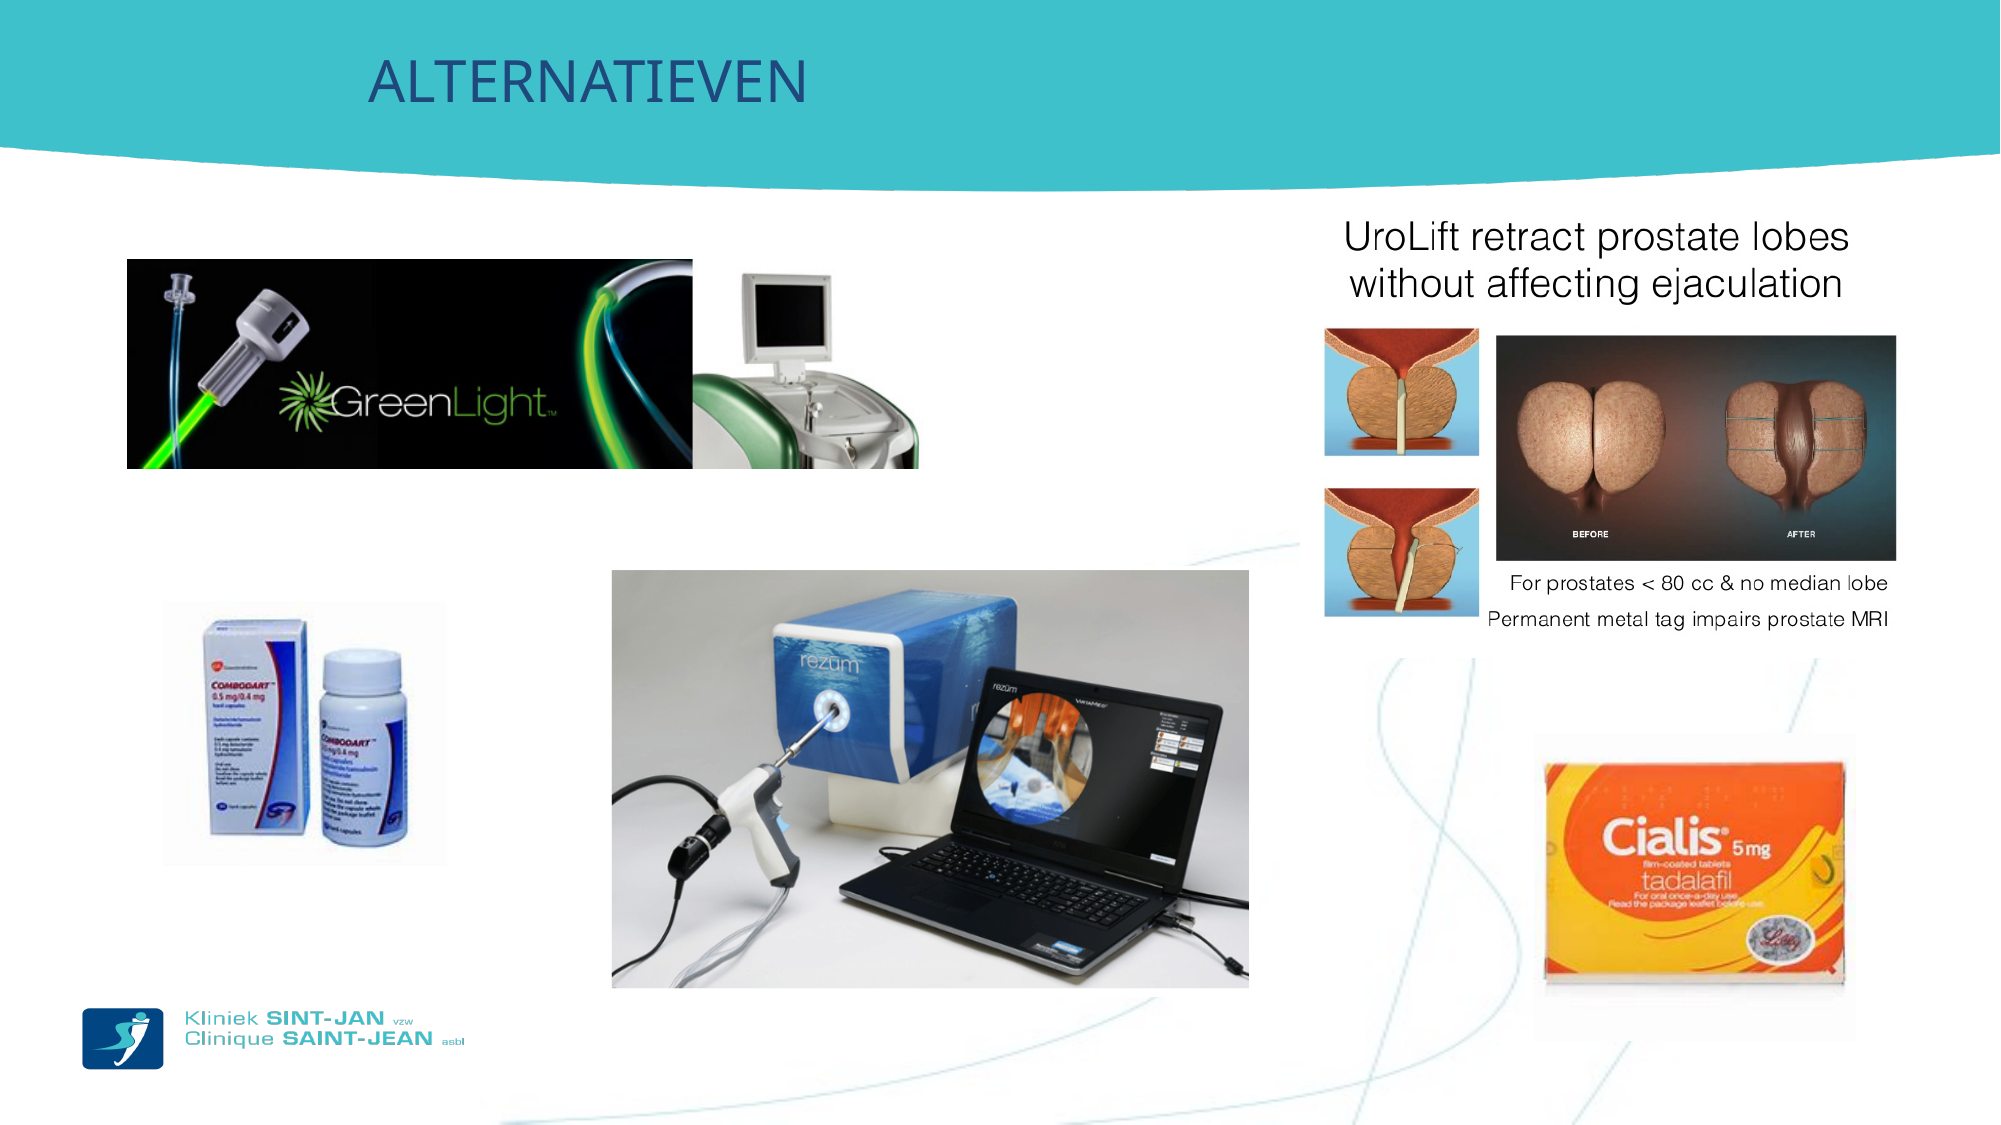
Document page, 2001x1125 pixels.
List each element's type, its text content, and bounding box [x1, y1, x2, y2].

picture [126, 203, 1915, 1125]
title ALTERNATIEVEN [353, 0, 1696, 159]
picture [163, 601, 447, 867]
